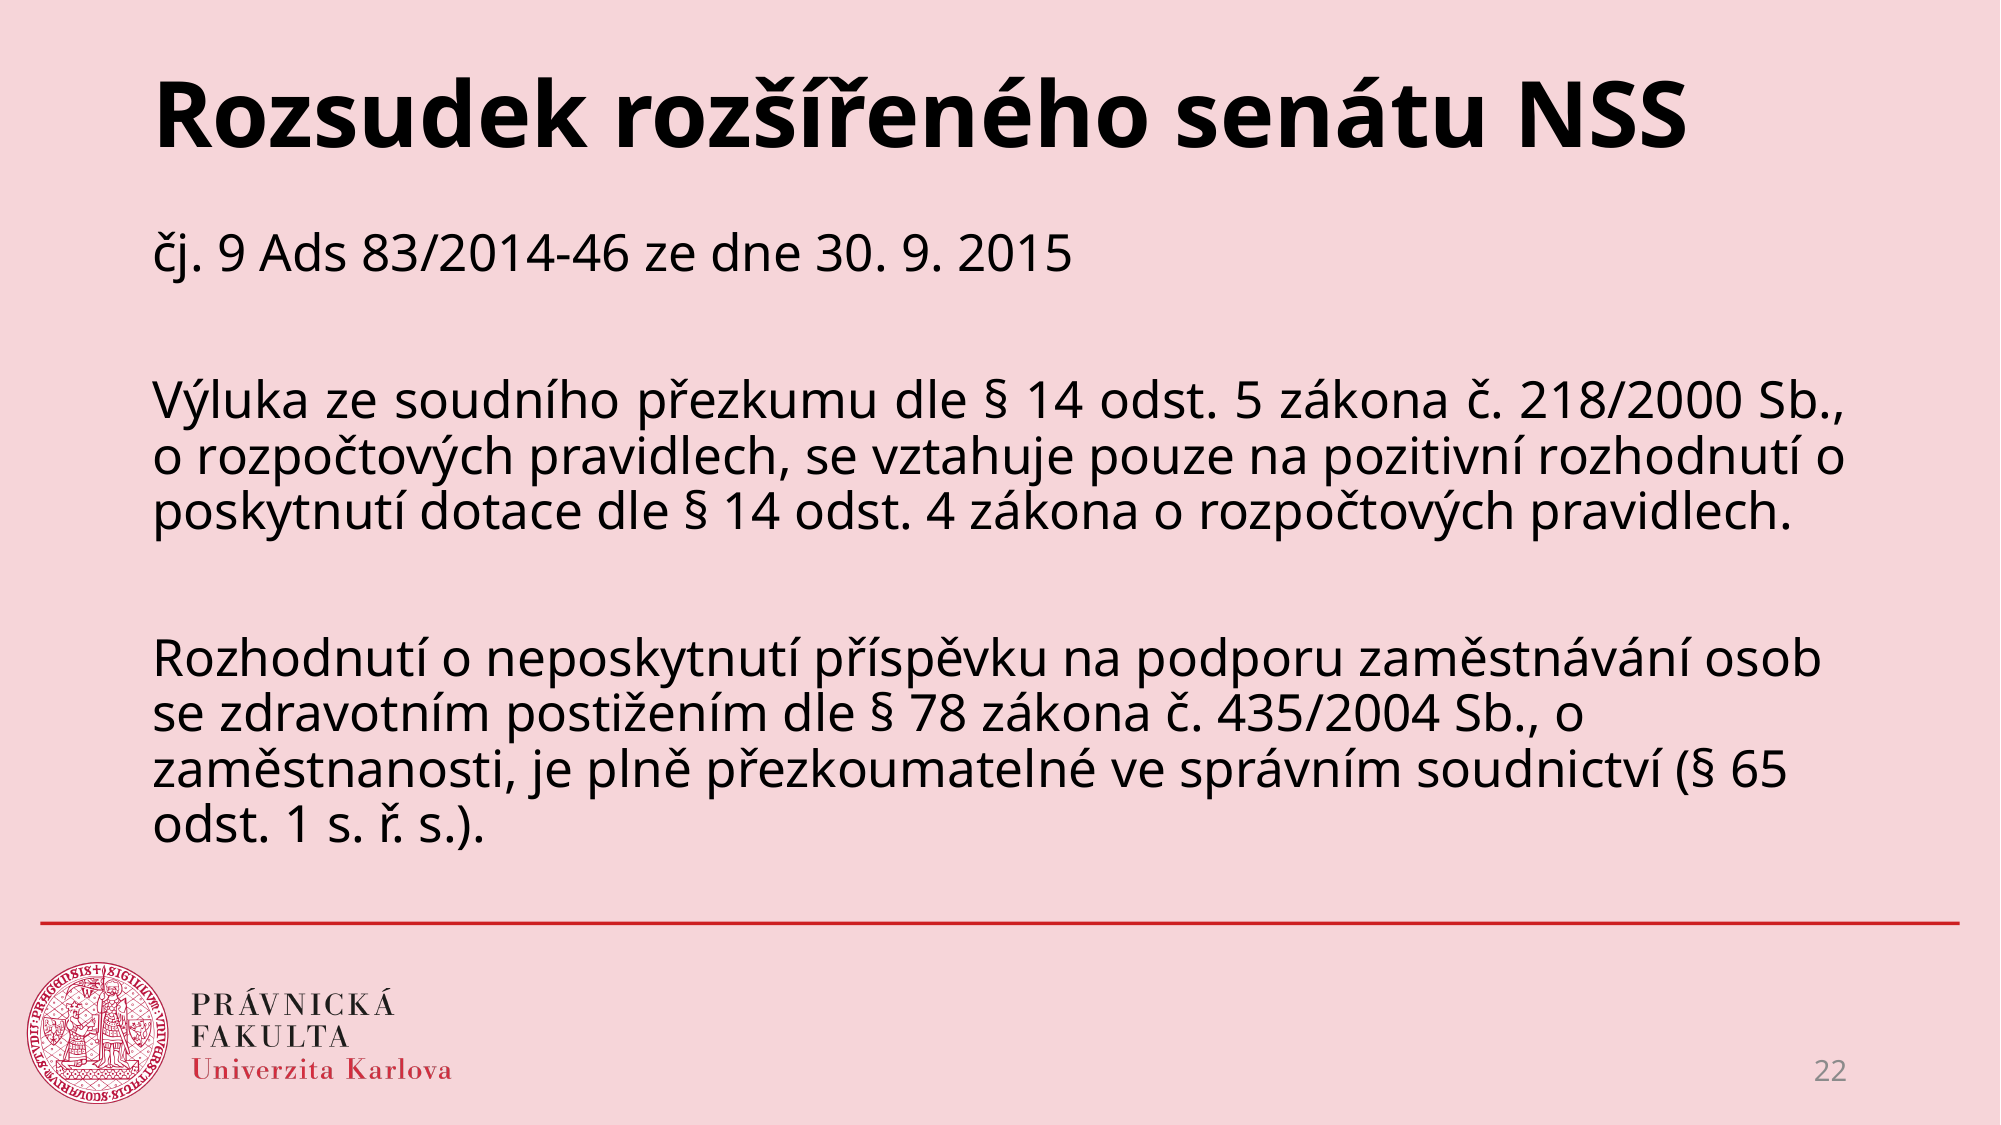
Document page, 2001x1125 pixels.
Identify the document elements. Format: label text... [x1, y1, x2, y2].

picture [26, 962, 452, 1104]
title Rozsudek rozšířeného senátu NSS [137, 2, 1863, 220]
slide_number 22 [1412, 1042, 1863, 1103]
list čj. 9 Ads 83/2014-46 ze dne 30. 9. 2015 Výluka ze soudního přezkumu dle § 14 odst. 5 zákona č. 218/2000 Sb., o rozpočtových pravidlech, se vztahuje pouze na pozitivní rozhodnutí o poskytnutí dotace dle § 14 odst. 4 zákona o rozpočtových pravidlech. Rozhodnutí o neposkytnutí příspěvku na podporu zaměstnávání osob se zdravotním postižením dle § 78 zákona č. 435/2004 Sb., o zaměstnanosti, je plně přezkoumatelné ve správním soudnictví (§ 65 odst. 1 s. ř. s.). [137, 220, 1863, 905]
